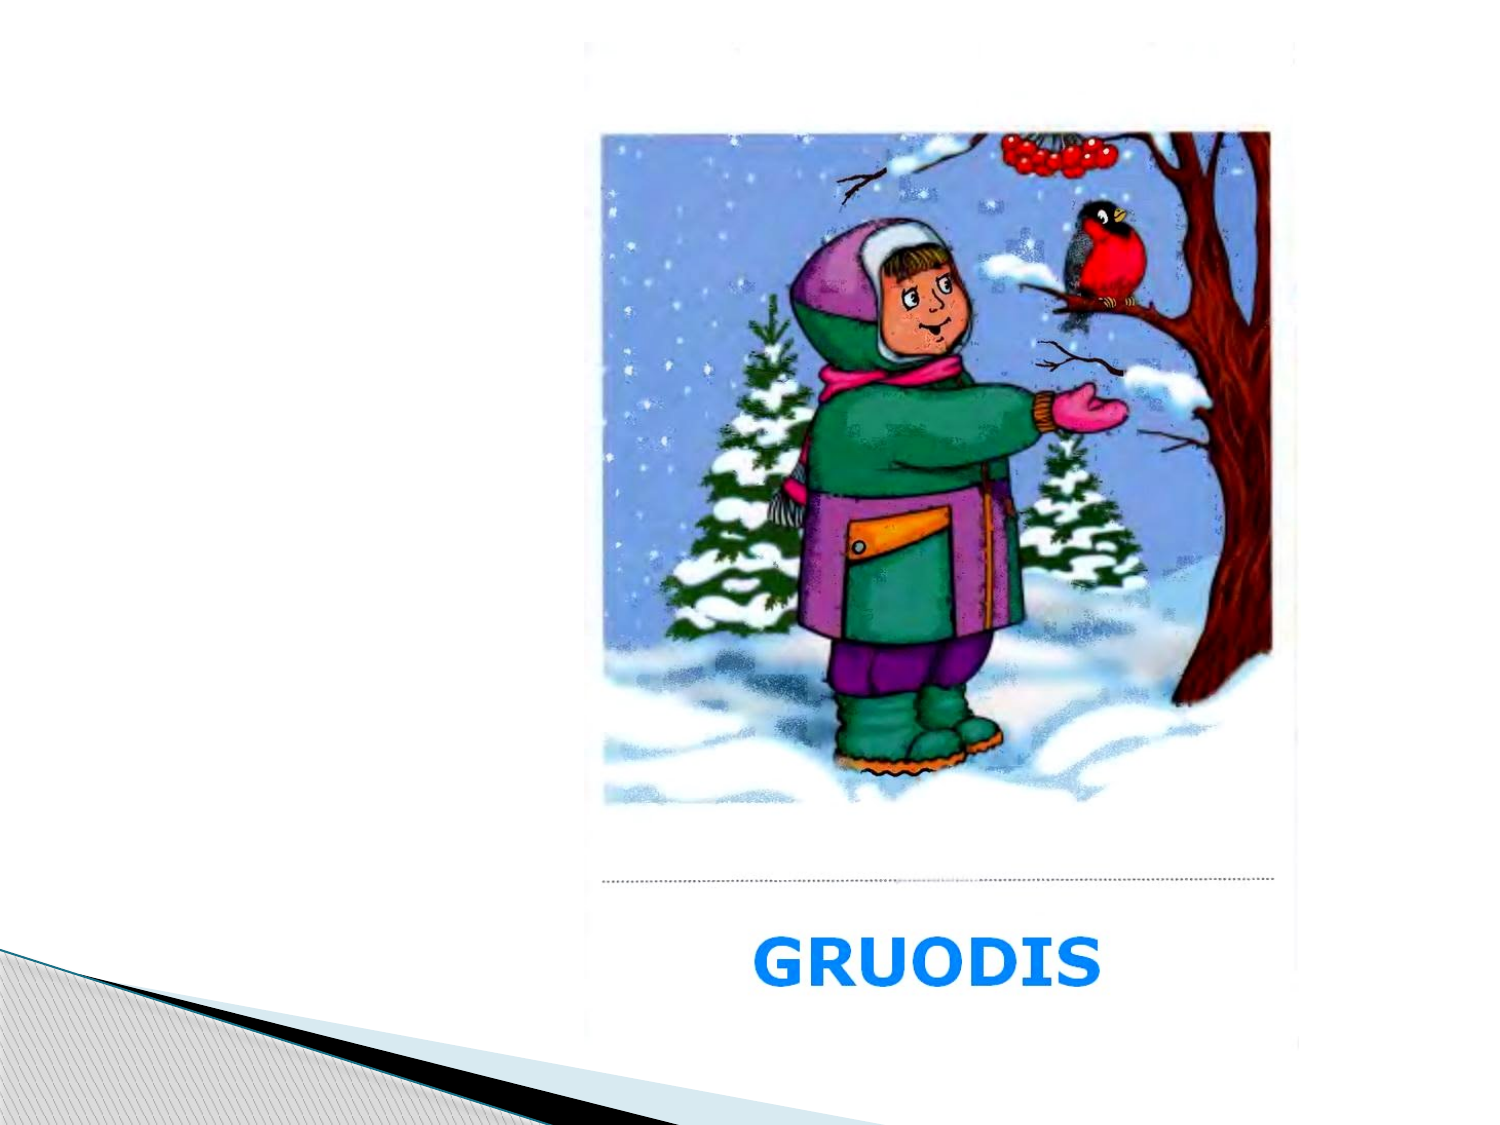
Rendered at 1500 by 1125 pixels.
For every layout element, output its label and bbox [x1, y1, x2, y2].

list [584, 42, 1301, 1069]
